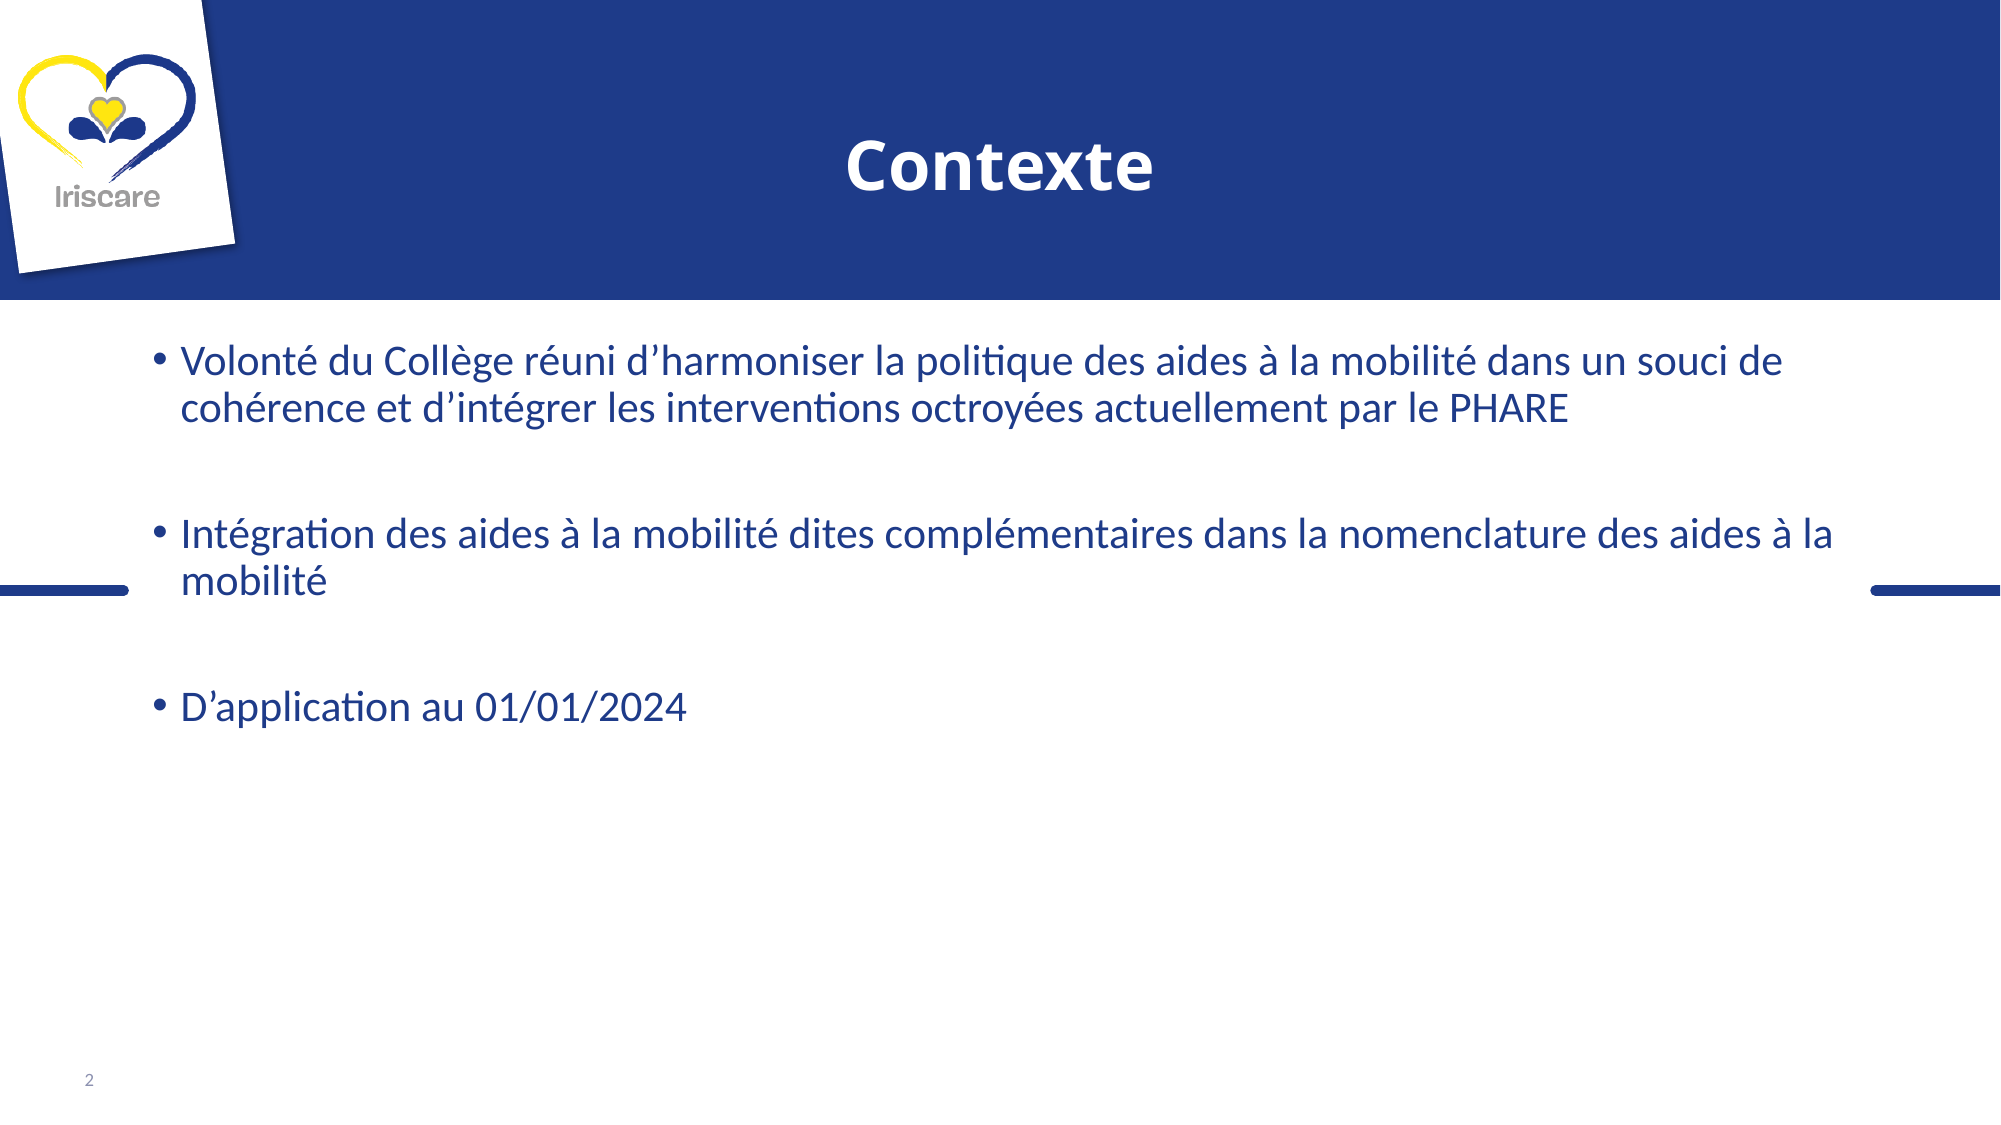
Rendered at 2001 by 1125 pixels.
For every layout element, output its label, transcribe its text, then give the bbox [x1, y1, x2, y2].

list Volonté du Collège réuni d’harmoniser la politique des aides à la mobilité dans un souci de cohérence et d’intégrer les interventions octroyées actuellement par le PHARE Intégration des aides à la mobilité dites complémentaires dans la nomenclature des aides à la mobilité D’application au 01/01/2024 [137, 330, 1863, 1014]
slide_number 2 [24, 1049, 110, 1109]
title Contexte [137, 59, 1863, 278]
picture [18, 54, 196, 215]
